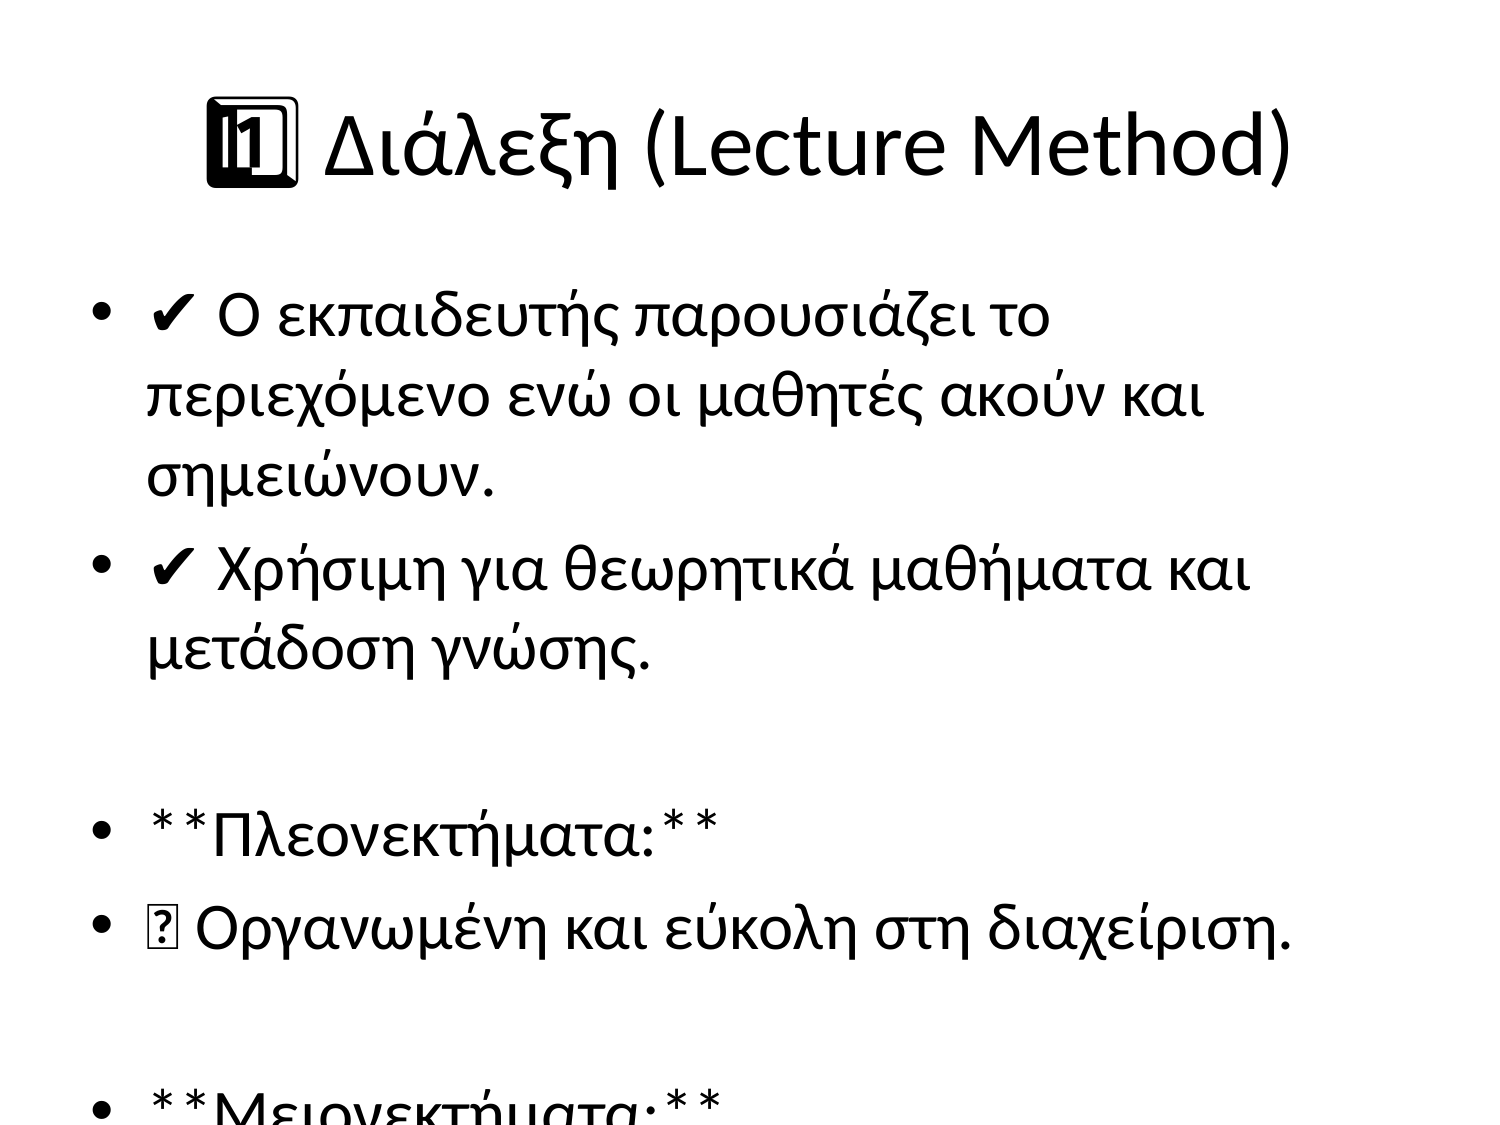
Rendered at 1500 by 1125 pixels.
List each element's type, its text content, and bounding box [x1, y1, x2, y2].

list ✔️ Ο εκπαιδευτής παρουσιάζει το περιεχόμενο ενώ οι μαθητές ακούν και σημειώνουν. ✔️ Χρήσιμη για θεωρητικά μαθήματα και μετάδοση γνώσης. **Πλεονεκτήματα:** ✅ Οργανωμένη και εύκολη στη διαχείριση. **Μειονεκτήματα:** ❌ Παθητικός ρόλος των μαθητών, χαμηλή αλληλεπίδραση. [75, 262, 1425, 1005]
title 1️⃣ Διάλεξη (Lecture Method) [75, 45, 1425, 233]
